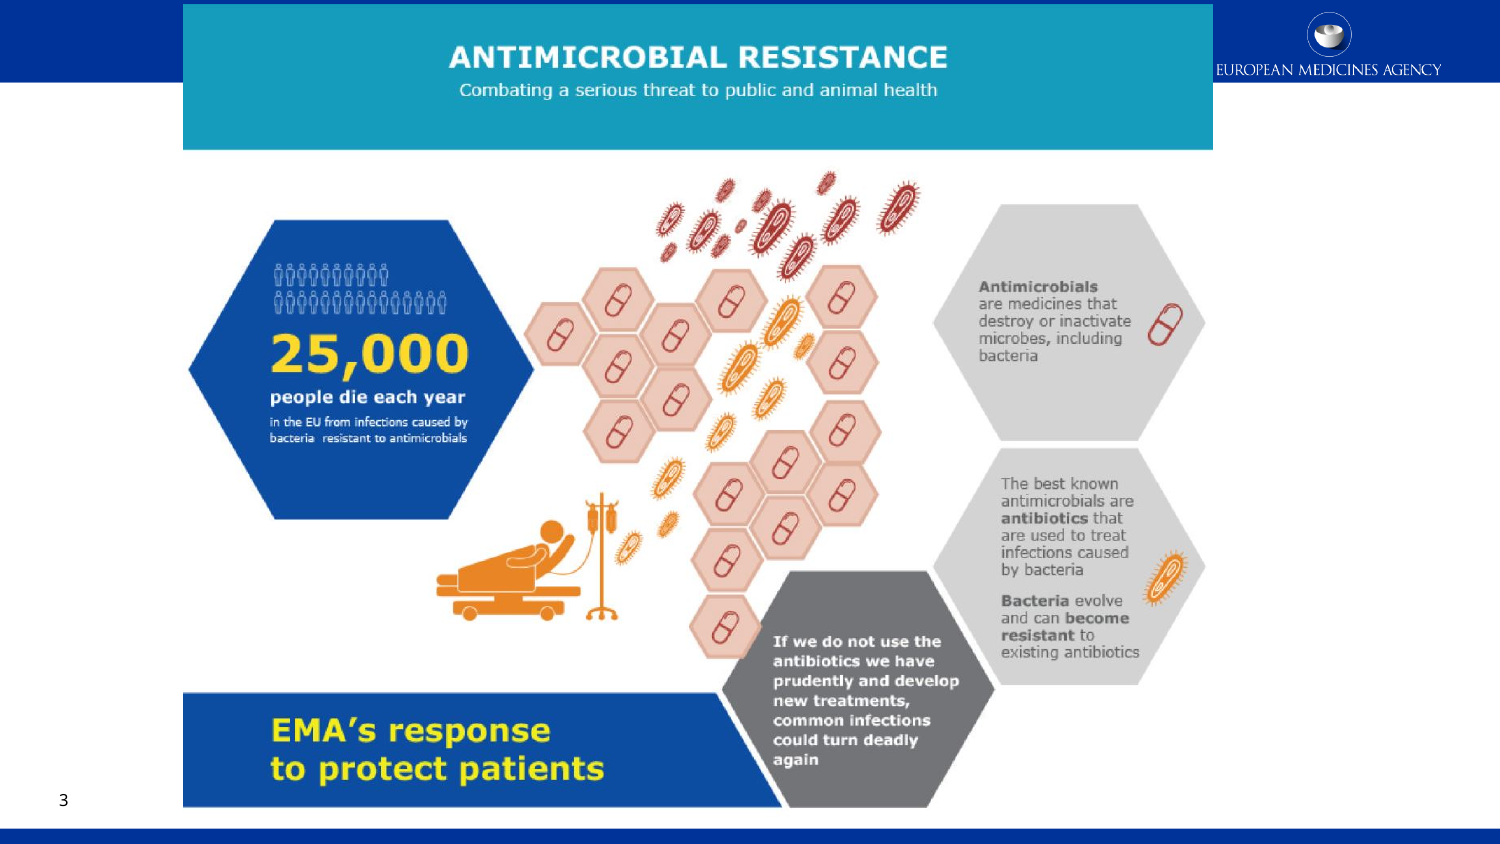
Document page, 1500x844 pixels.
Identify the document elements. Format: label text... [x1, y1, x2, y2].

picture [182, 3, 1214, 820]
picture [1216, 11, 1441, 77]
slide_number 2 [59, 788, 110, 818]
